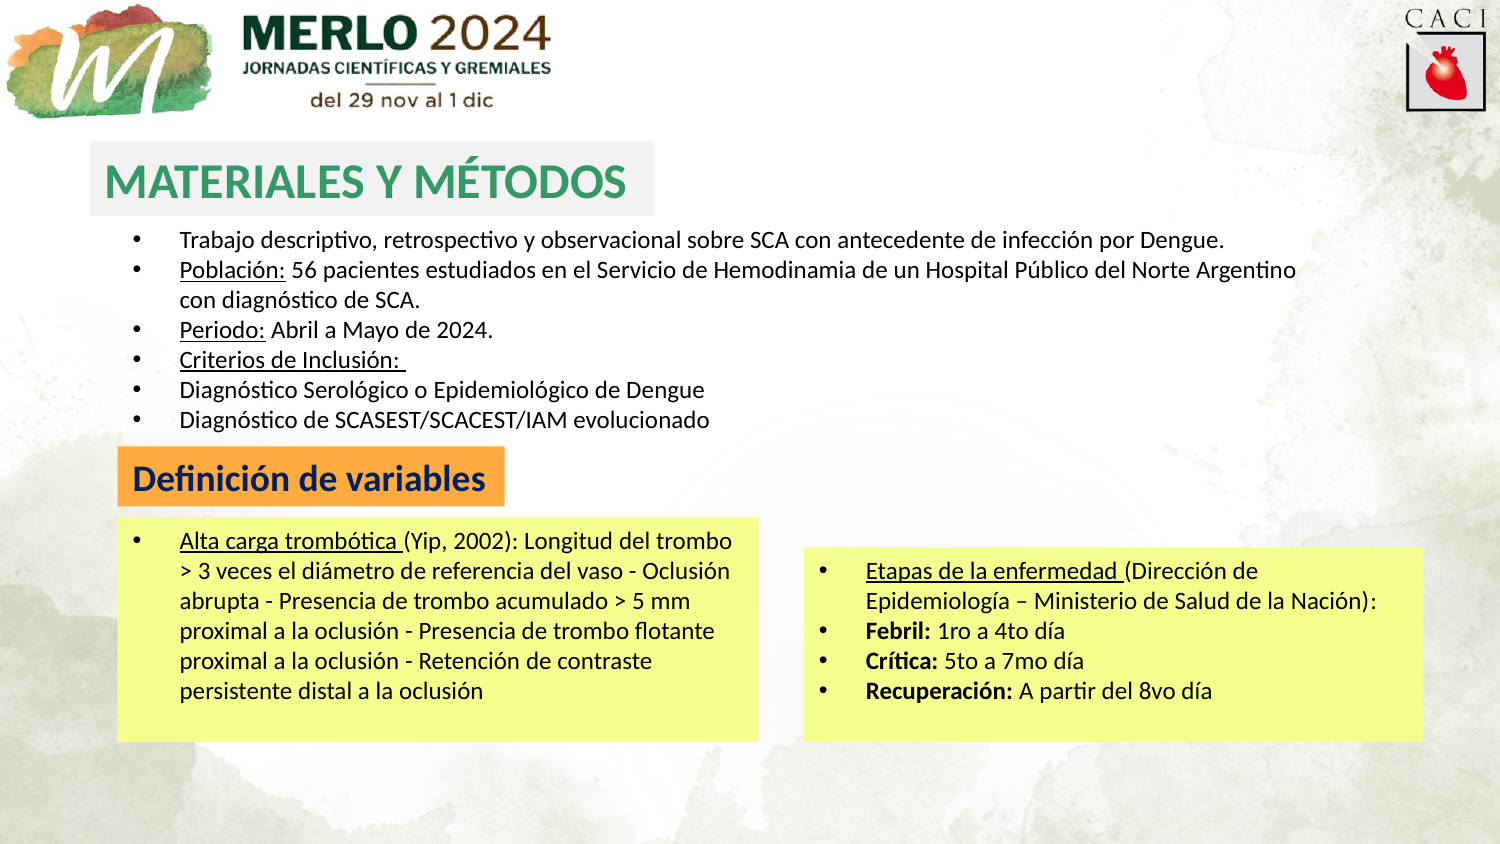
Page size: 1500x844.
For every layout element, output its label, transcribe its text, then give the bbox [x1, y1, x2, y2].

text_box Alta carga trombótica (Yip, 2002): Longitud del trombo > 3 veces el diámetro de referencia del vaso - Oclusión abrupta - Presencia de trombo acumulado > 5 mm proximal a la oclusión - Presencia de trombo flotante proximal a la oclusión - Retención de contraste persistente distal a la oclusión [117, 517, 759, 742]
picture [0, 0, 1500, 844]
text_box Definición de variables [117, 446, 505, 507]
text_box MATERIALES Y MÉTODOS [89, 140, 654, 216]
text_box Etapas de la enfermedad (Dirección de Epidemiología – Ministerio de Salud de la Nación): Febril: 1ro a 4to día Crítica: 5to a 7mo día Recuperación: A partir del 8vo día [803, 547, 1424, 742]
text_box Trabajo descriptivo, retrospectivo y observacional sobre SCA con antecedente de infección por Dengue. Población: 56 pacientes estudiados en el Servicio de Hemodinamia de un Hospital Público del Norte Argentino con diagnóstico de SCA. Periodo: Abril a Mayo de 2024. Criterios de Inclusión: Diagnóstico Serológico o Epidemiológico de Dengue Diagnóstico de SCASEST/SCACEST/IAM evolucionado [117, 216, 1325, 472]
